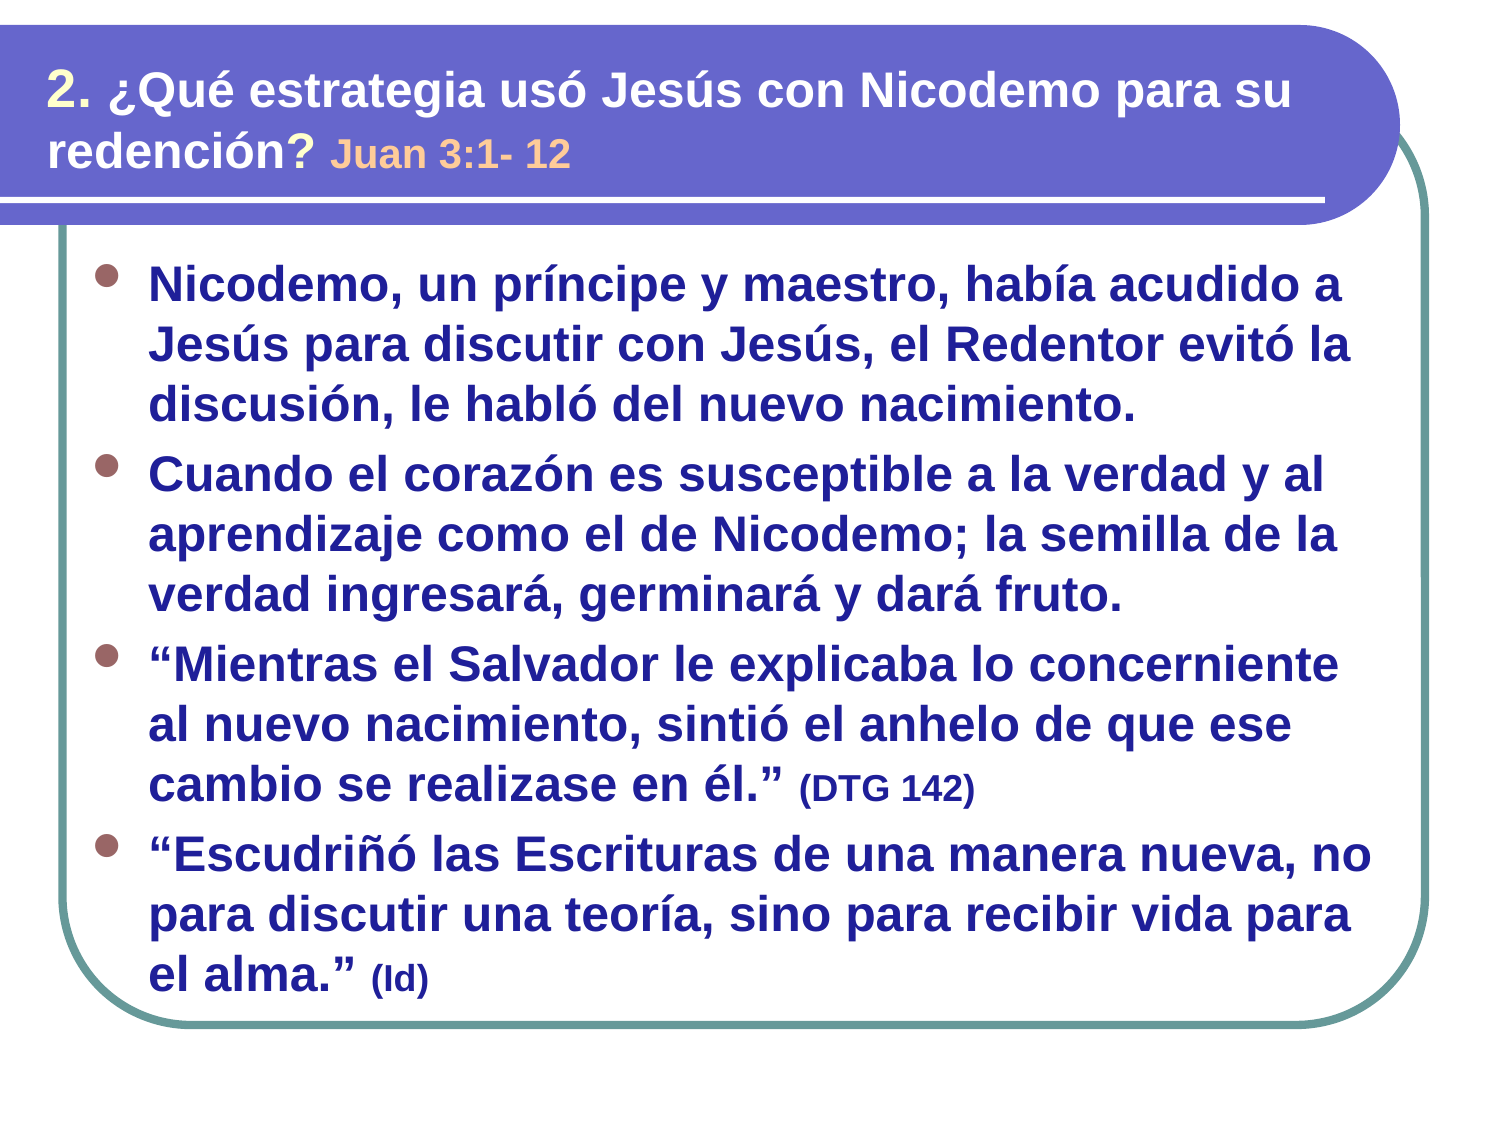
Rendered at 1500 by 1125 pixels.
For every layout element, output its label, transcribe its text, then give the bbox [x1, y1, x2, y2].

text_box 2. ¿Qué estrategia usó Jesús con Nicodemo para su redención? Juan 3:1- 12 [32, 46, 1347, 197]
list Nicodemo, un príncipe y maestro, había acudido a Jesús para discutir con Jesús, el Redentor evitó la discusión, le habló del nuevo nacimiento. Cuando el corazón es susceptible a la verdad y al aprendizaje como el de Nicodemo; la semilla de la verdad ingresará, germinará y dará fruto. “Mientras el Salvador le explicaba lo concerniente al nuevo nacimiento, sintió el anhelo de que ese cambio se realizase en él.” (DTG 142) “Escudriñó las Escrituras de una manera nueva, no para discutir una teoría, sino para recibir vida para el alma.” (Id) [76, 243, 1400, 995]
